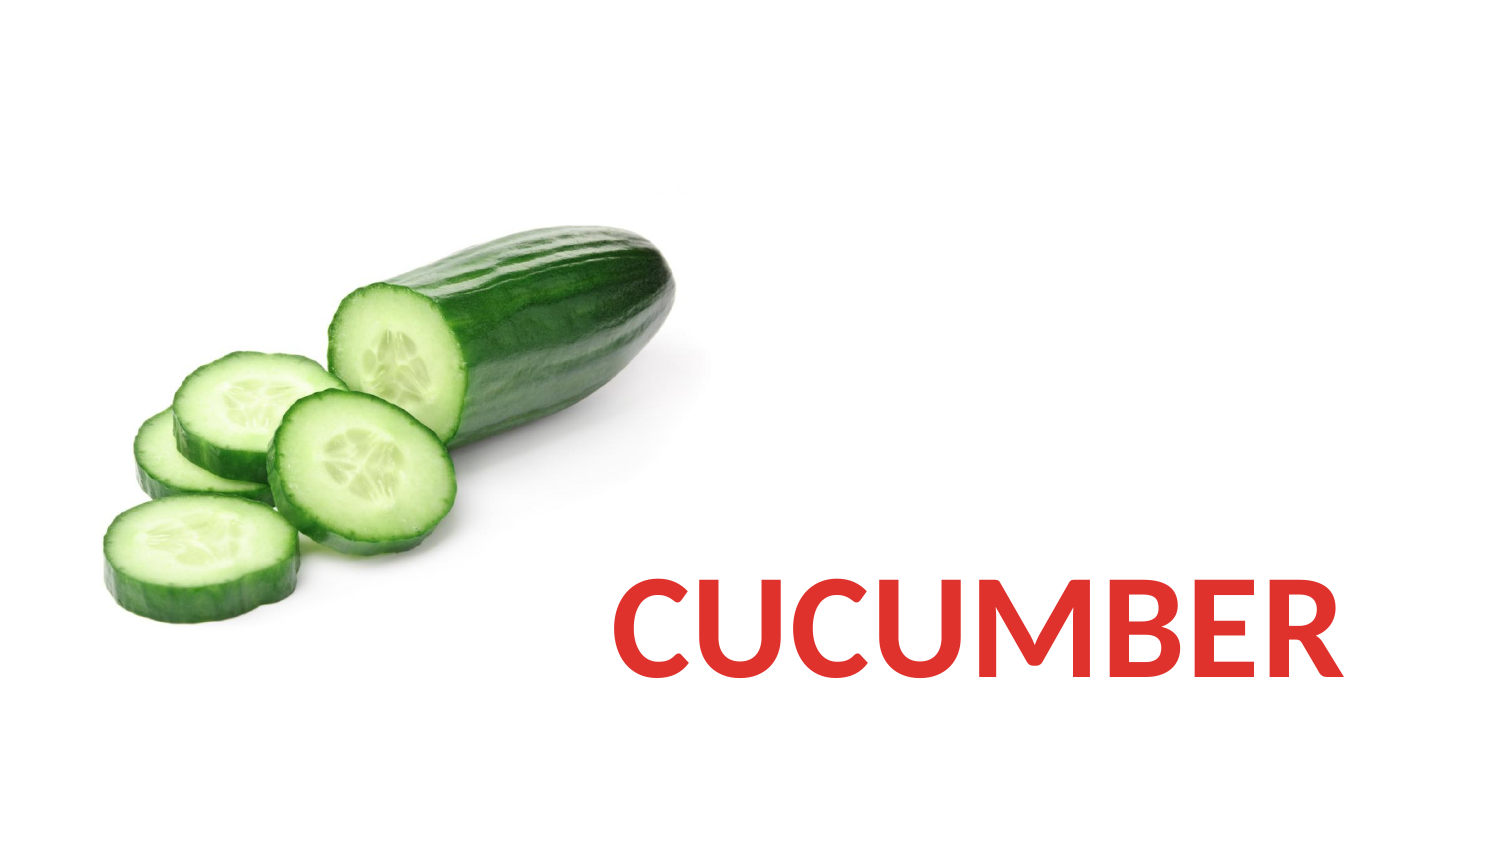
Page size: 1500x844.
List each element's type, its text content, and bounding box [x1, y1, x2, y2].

text_box CUCUMBER [596, 520, 1424, 715]
picture [29, 185, 720, 655]
